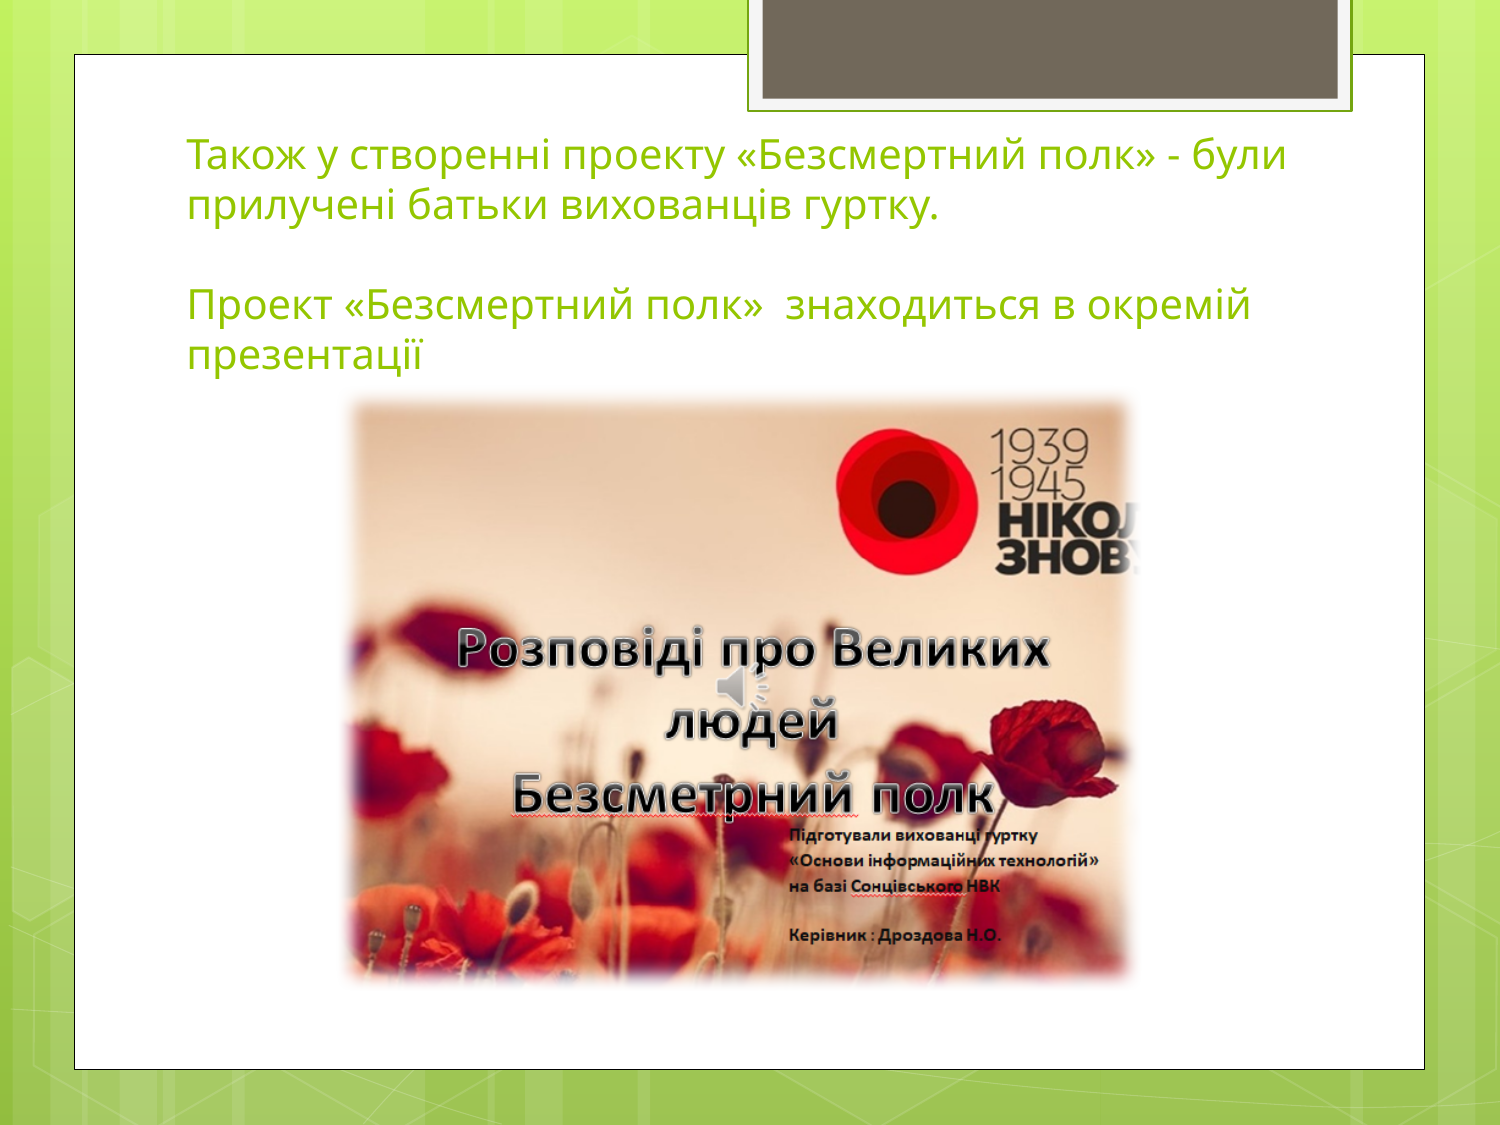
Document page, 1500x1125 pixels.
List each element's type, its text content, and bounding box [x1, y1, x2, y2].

picture [336, 385, 1143, 992]
title Також у створенні проекту «Безсмертний полк» - були прилучені батьки вихованців гуртку. Проект «Безсмертний полк» знаходиться в окремій презентації [171, 54, 1365, 386]
